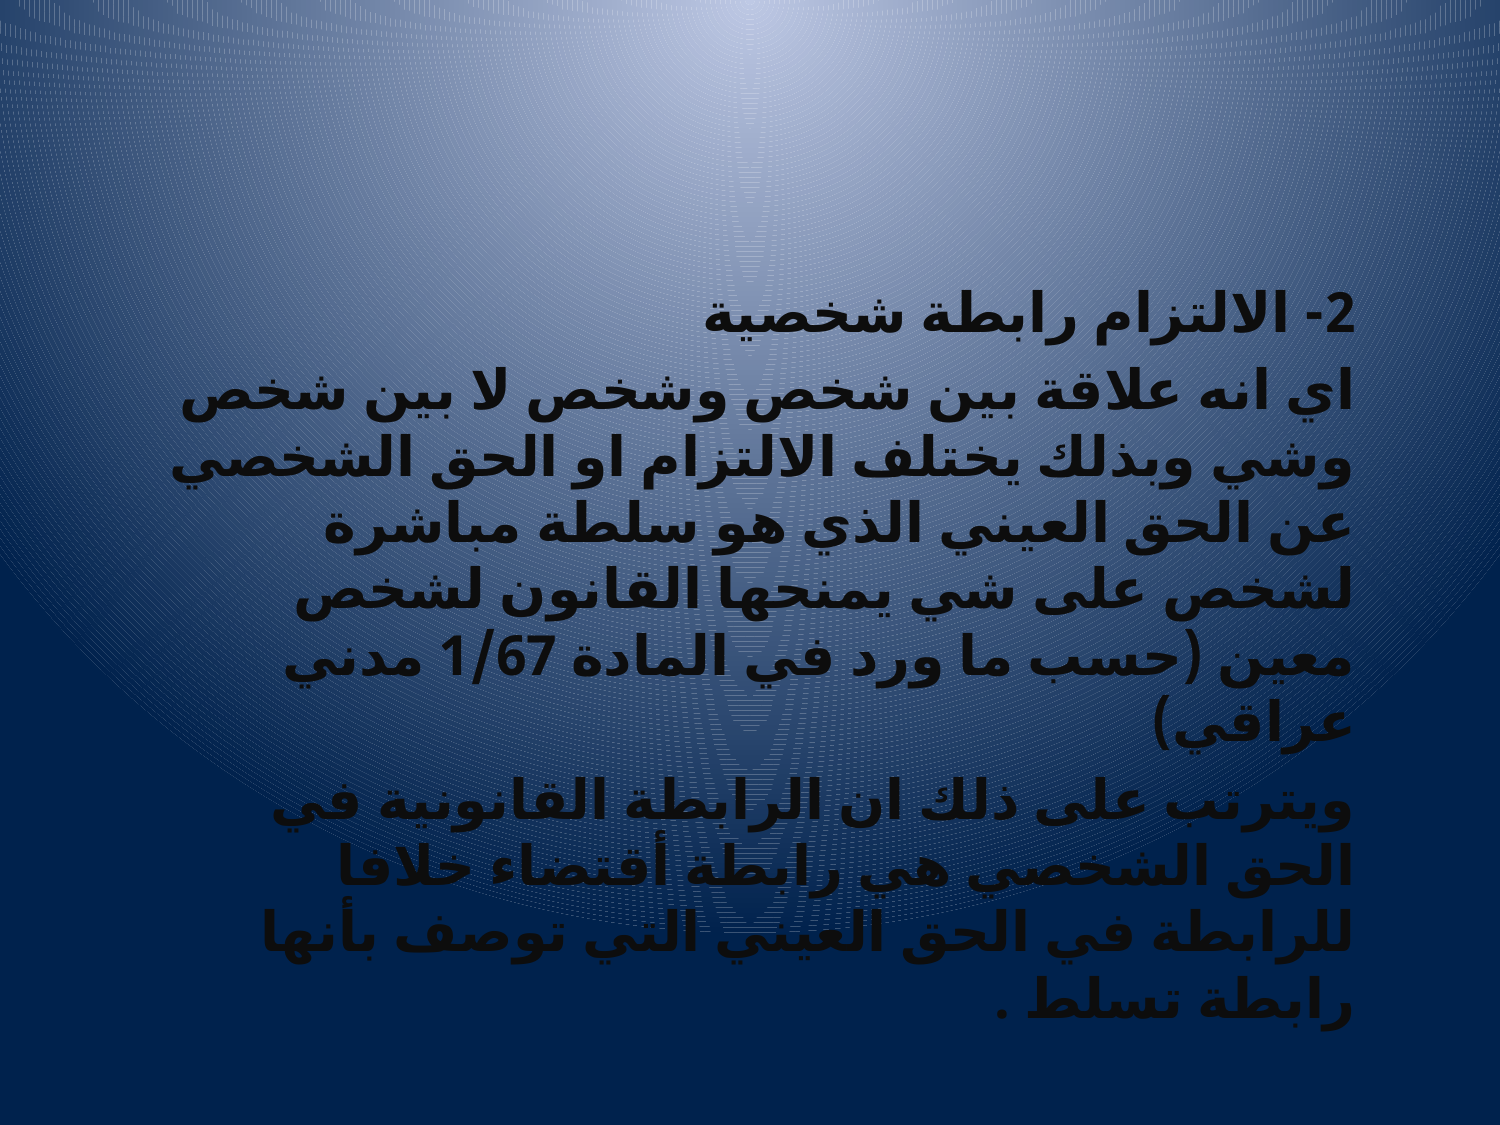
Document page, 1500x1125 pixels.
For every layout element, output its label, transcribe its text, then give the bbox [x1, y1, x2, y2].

subtitle 2- الالتزام رابطة شخصية اي انه علاقة بين شخص وشخص لا بين شخص وشي وبذلك يختلف الالتزام او الحق الشخصي عن الحق العيني الذي هو سلطة مباشرة لشخص على شي يمنحها القانون لشخص معين (حسب ما ورد في المادة 1/67 مدني عراقي) ويترتب على ذلك ان الرابطة القانونية في الحق الشخصي هي رابطة أقتضاء خلافا للرابطة في الحق العيني التي توصف بأنها رابطة تسلط . [128, 269, 1372, 1043]
